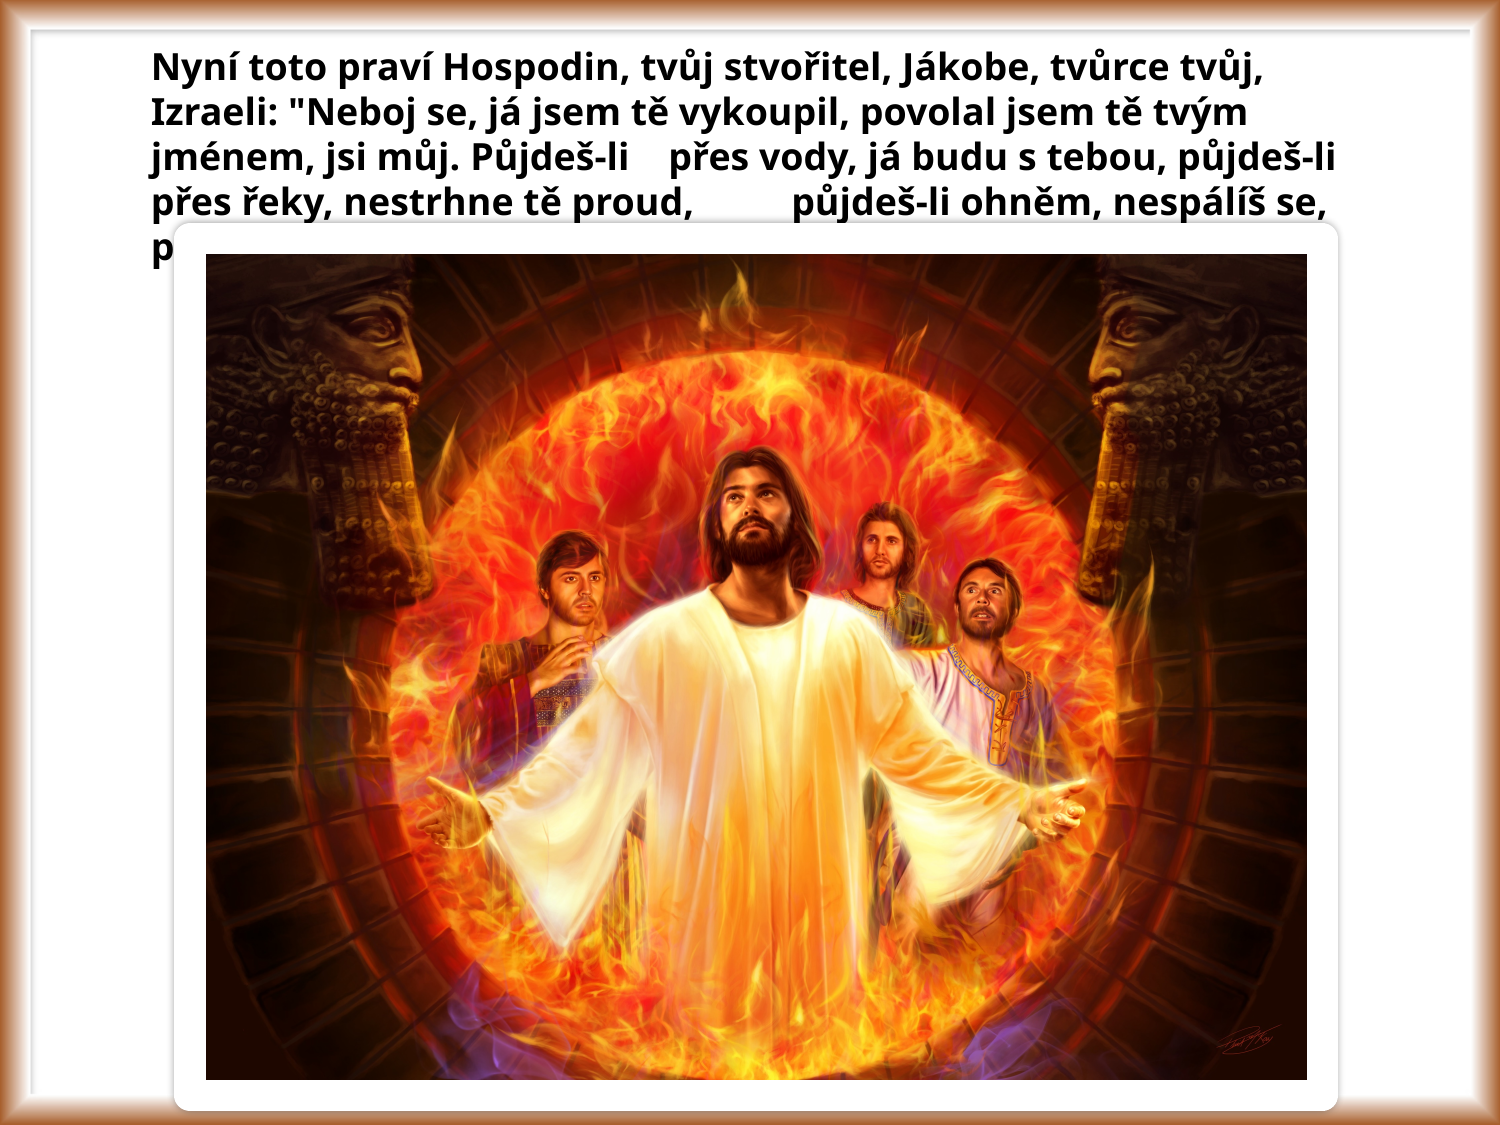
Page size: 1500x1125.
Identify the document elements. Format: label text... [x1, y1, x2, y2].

text_box Nyní toto praví Hospodin, tvůj stvořitel, Jákobe, tvůrce tvůj, Izraeli: "Neboj se, já jsem tě vykoupil, povolal jsem tě tvým jménem, jsi můj. Půjdeš-li přes vody, já budu s tebou, půjdeš-li přes řeky, nestrhne tě proud, půjdeš-li ohněm, nespálíš se, plamen tě nepopálí.“ (Izajáš 43,1.2) [136, 35, 1364, 276]
picture [0, 0, 1500, 1125]
